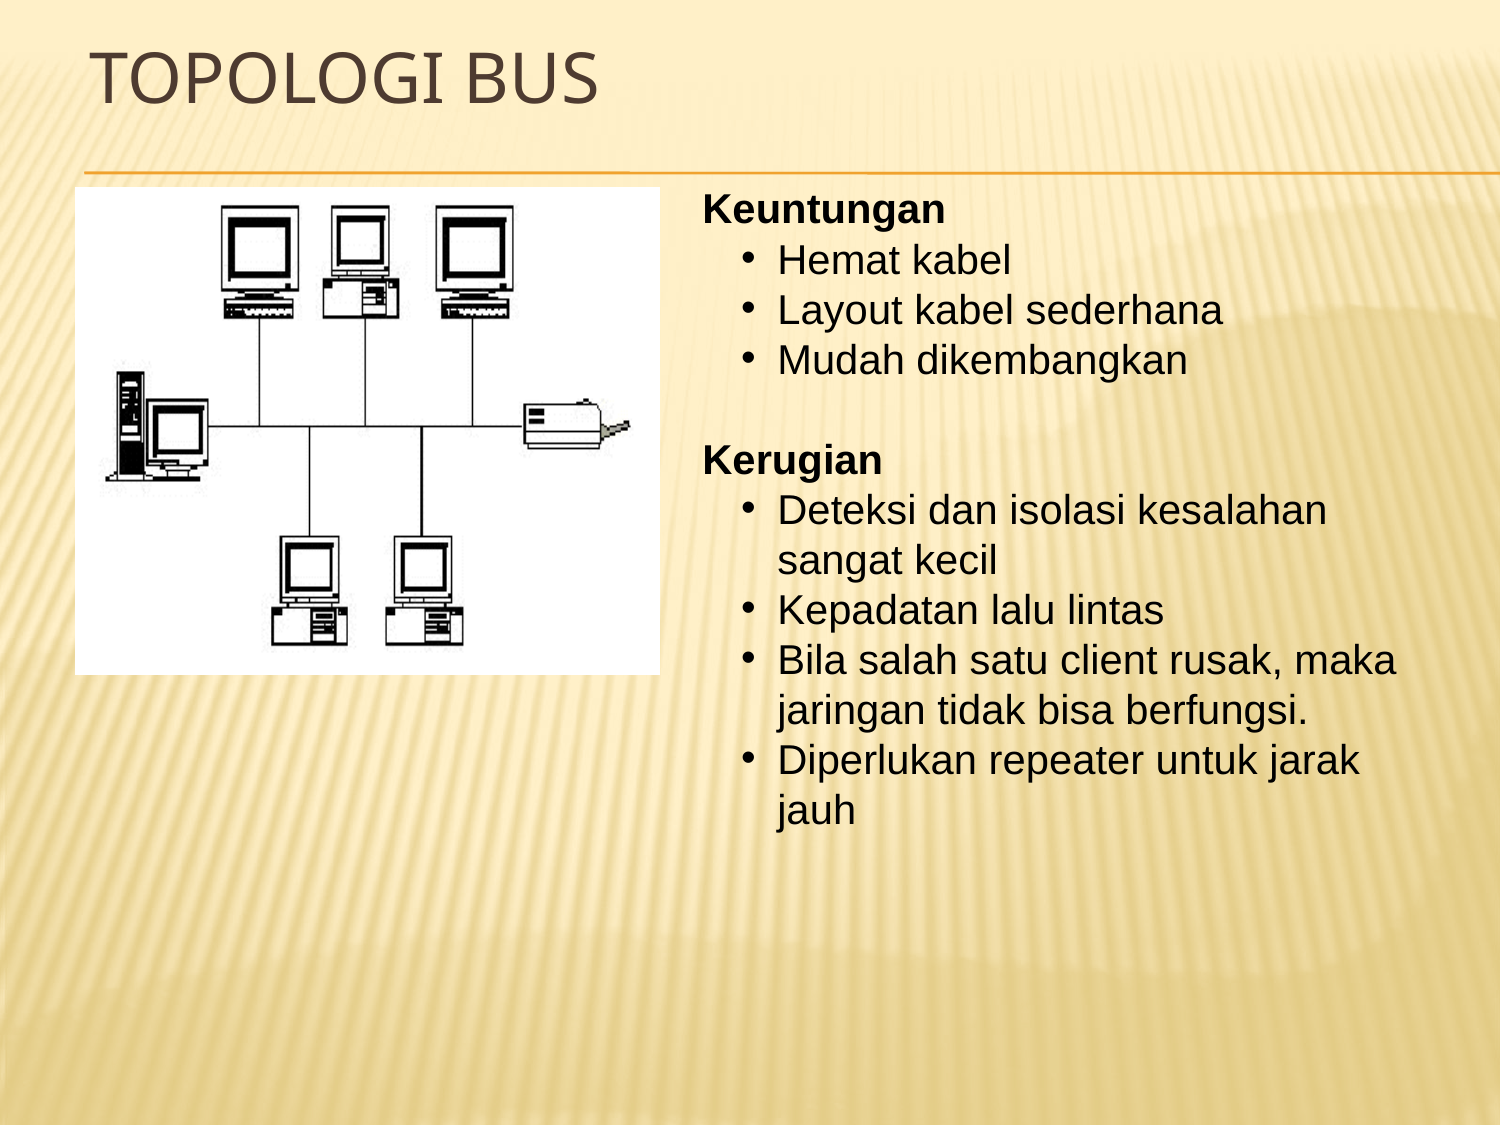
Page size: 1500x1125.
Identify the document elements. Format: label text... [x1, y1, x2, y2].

title Topologi BUS [75, 24, 1425, 125]
text_box Keuntungan Hemat kabel Layout kabel sederhana Mudah dikembangkan Kerugian Deteksi dan isolasi kesalahan sangat kecil Kepadatan lalu lintas Bila salah satu client rusak, maka jaringan tidak bisa berfungsi. Diperlukan repeater untuk jarak jauh [687, 174, 1438, 840]
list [74, 187, 660, 676]
